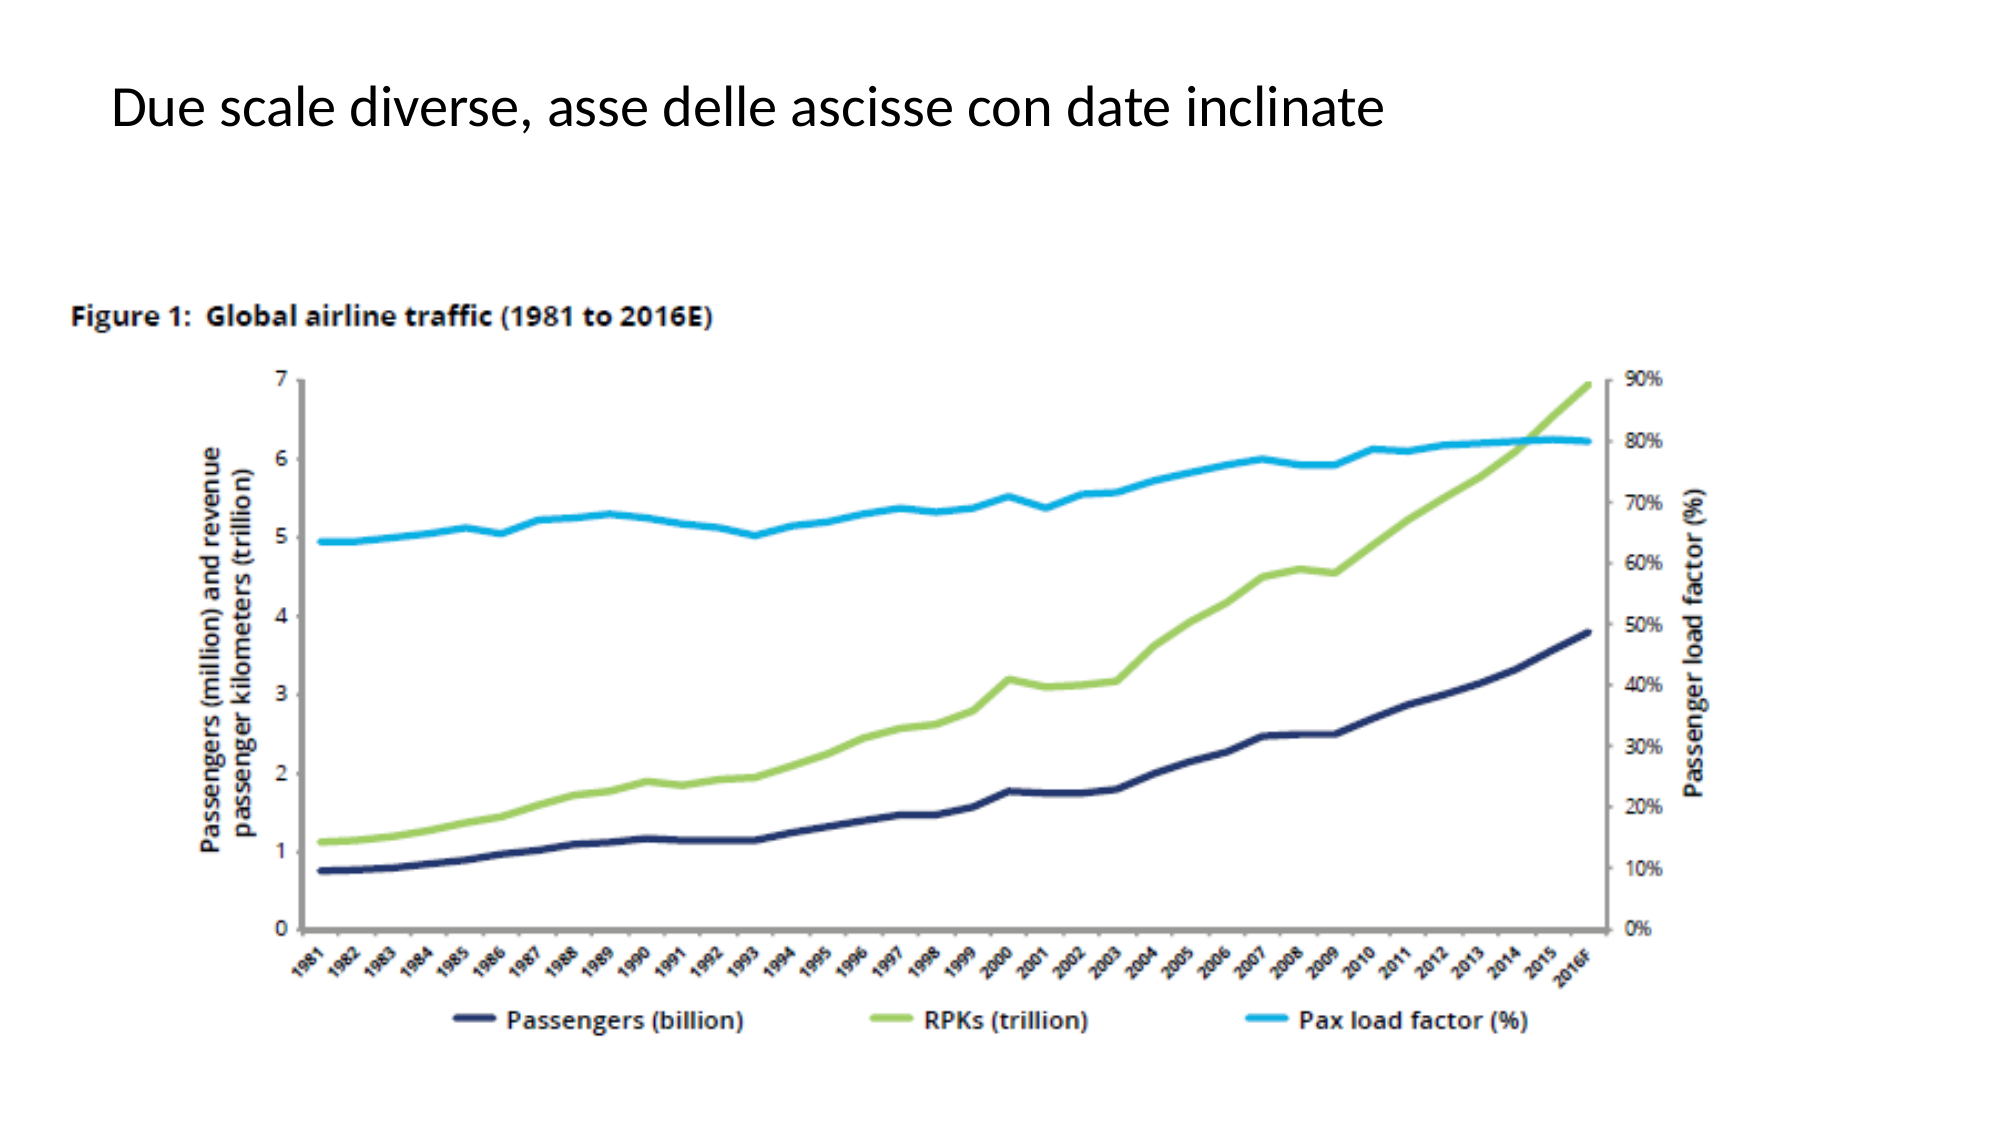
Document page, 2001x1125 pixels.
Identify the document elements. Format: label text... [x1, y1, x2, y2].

list Due scale diverse, asse delle ascisse con date inclinate [95, 68, 1835, 194]
picture [53, 288, 1743, 1065]
